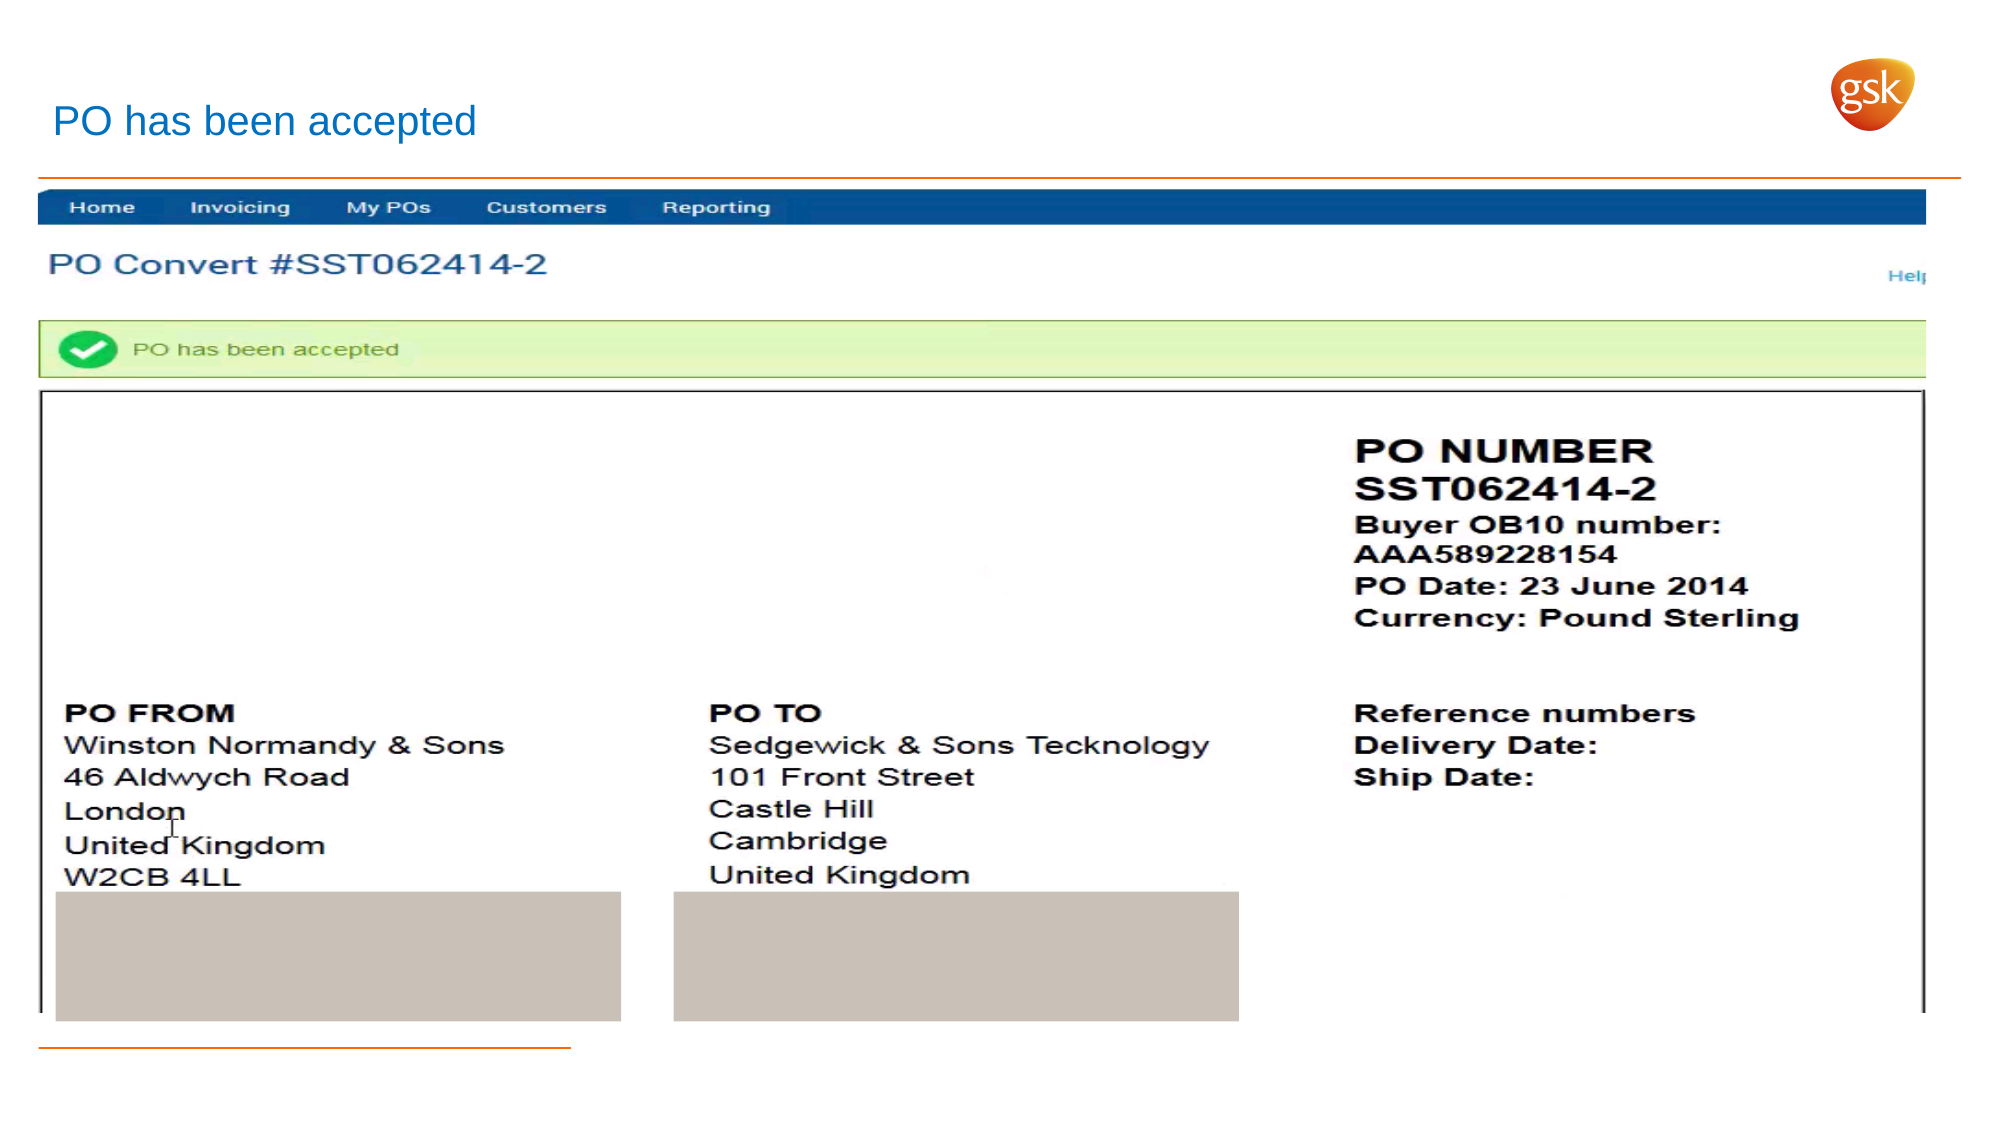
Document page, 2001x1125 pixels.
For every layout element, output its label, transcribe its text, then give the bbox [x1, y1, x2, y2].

picture [37, 188, 1927, 1013]
picture [1831, 58, 1915, 131]
text_box PO has been accepted [37, 86, 934, 152]
